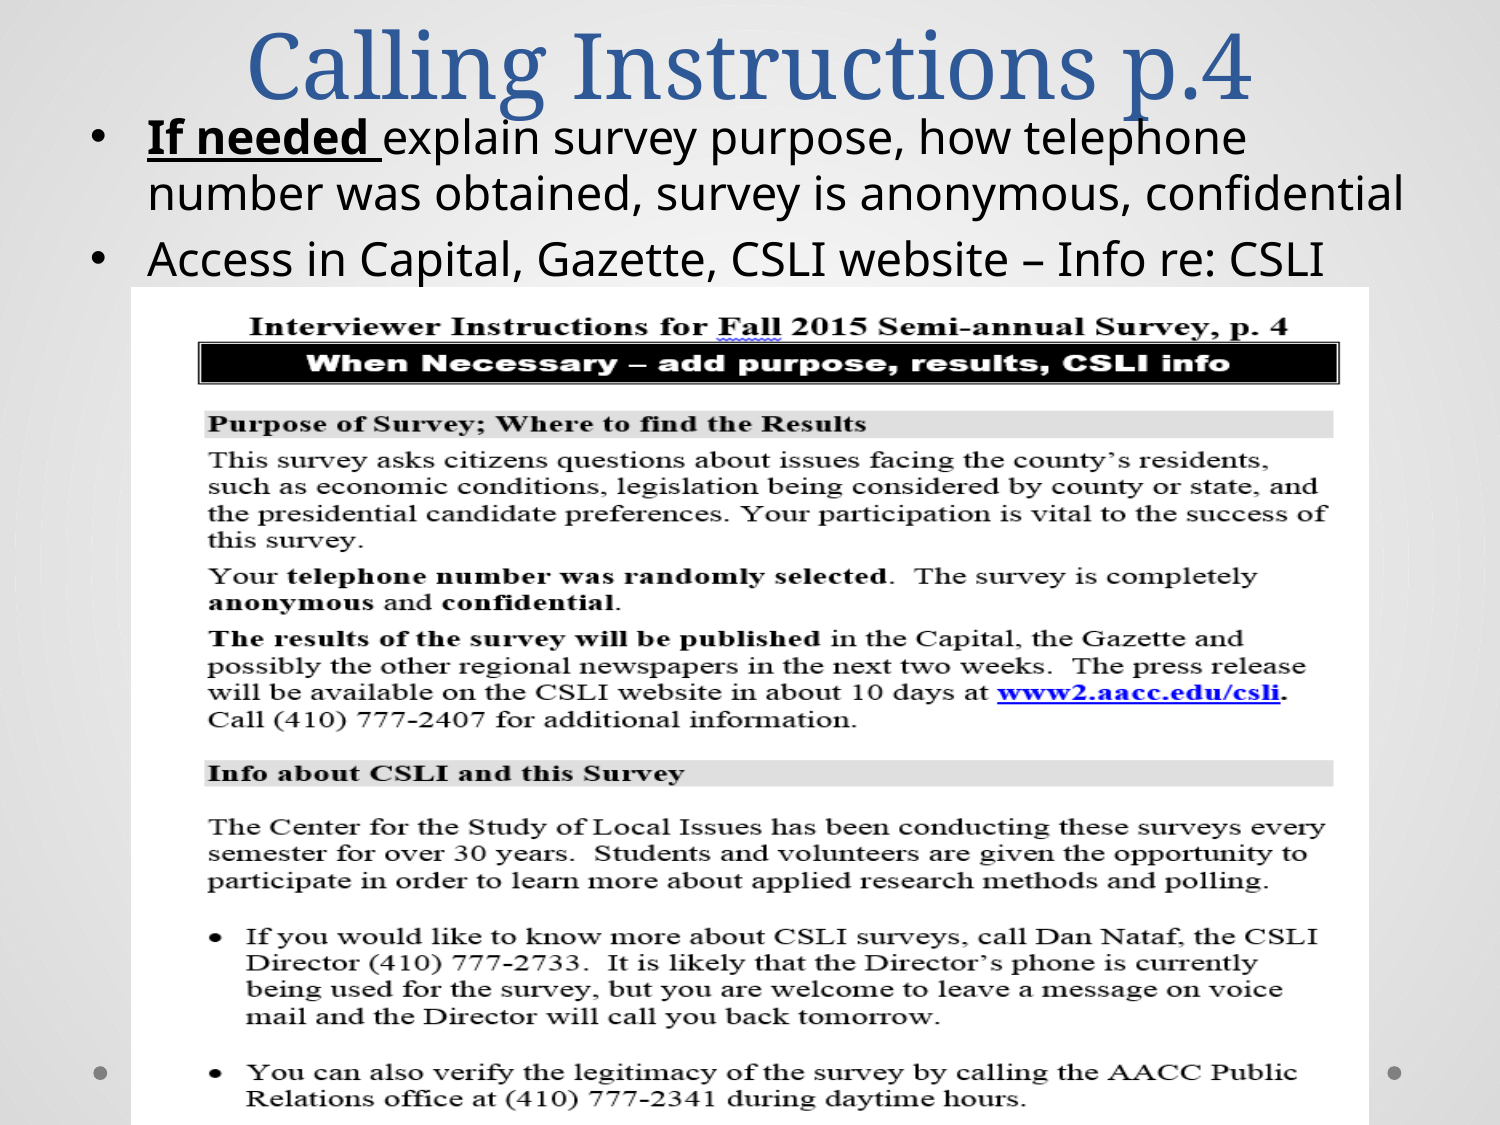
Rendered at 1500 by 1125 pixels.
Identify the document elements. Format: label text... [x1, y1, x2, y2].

picture [131, 287, 1369, 1125]
list If needed explain survey purpose, how telephone number was obtained, survey is anonymous, confidential Access in Capital, Gazette, CSLI website – Info re: CSLI [75, 99, 1425, 300]
title Calling Instructions p.4 [75, 0, 1425, 99]
